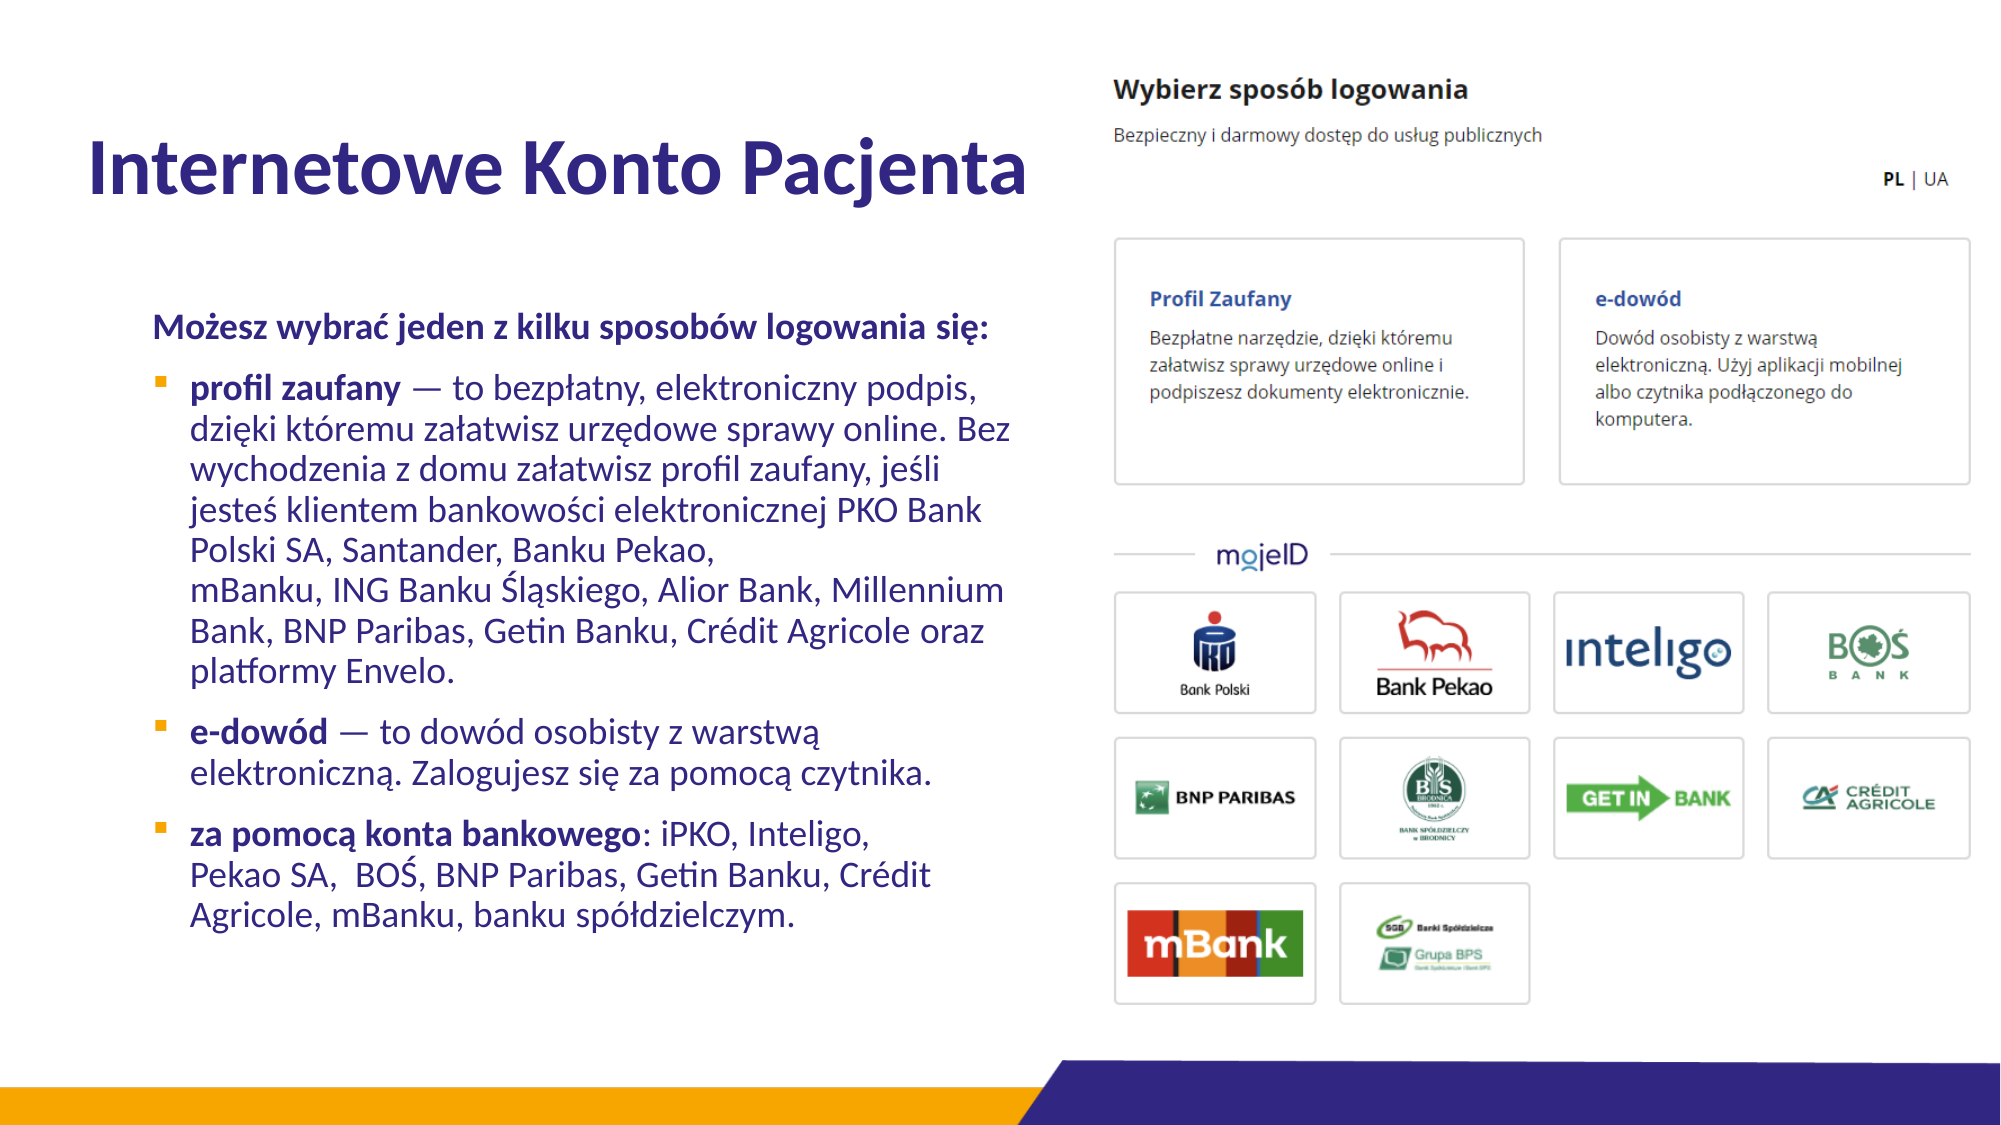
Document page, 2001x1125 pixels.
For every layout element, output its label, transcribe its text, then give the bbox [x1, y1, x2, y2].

title Internetowe Konto Pacjenta [71, 59, 1797, 278]
picture [0, 1060, 2001, 1125]
list Możesz wybrać jeden z kilku sposobów logowania się: profil zaufany — to bezpłatny, elektroniczny podpis, dzięki któremu załatwisz urzędowe sprawy online. Bez wychodzenia z domu załatwisz profil zaufany, jeśli jesteś klientem bankowości elektronicznej PKO Bank Polski SA, Santander, Banku Pekao, mBanku, ING Banku Śląskiego, Alior Bank, Millennium Bank, BNP Paribas, Getin Banku, Crédit Agricole oraz platformy Envelo. e-dowód — to dowód osobisty z warstwą elektroniczną. Zalogujesz się za pomocą czytnika. za pomocą konta bankowego: iPKO, Inteligo, Pekao SA, BOŚ, BNP Paribas, Getin Banku, Crédit Agricole, mBanku, banku spółdzielczym. [137, 299, 1029, 1014]
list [1105, 64, 1989, 1014]
